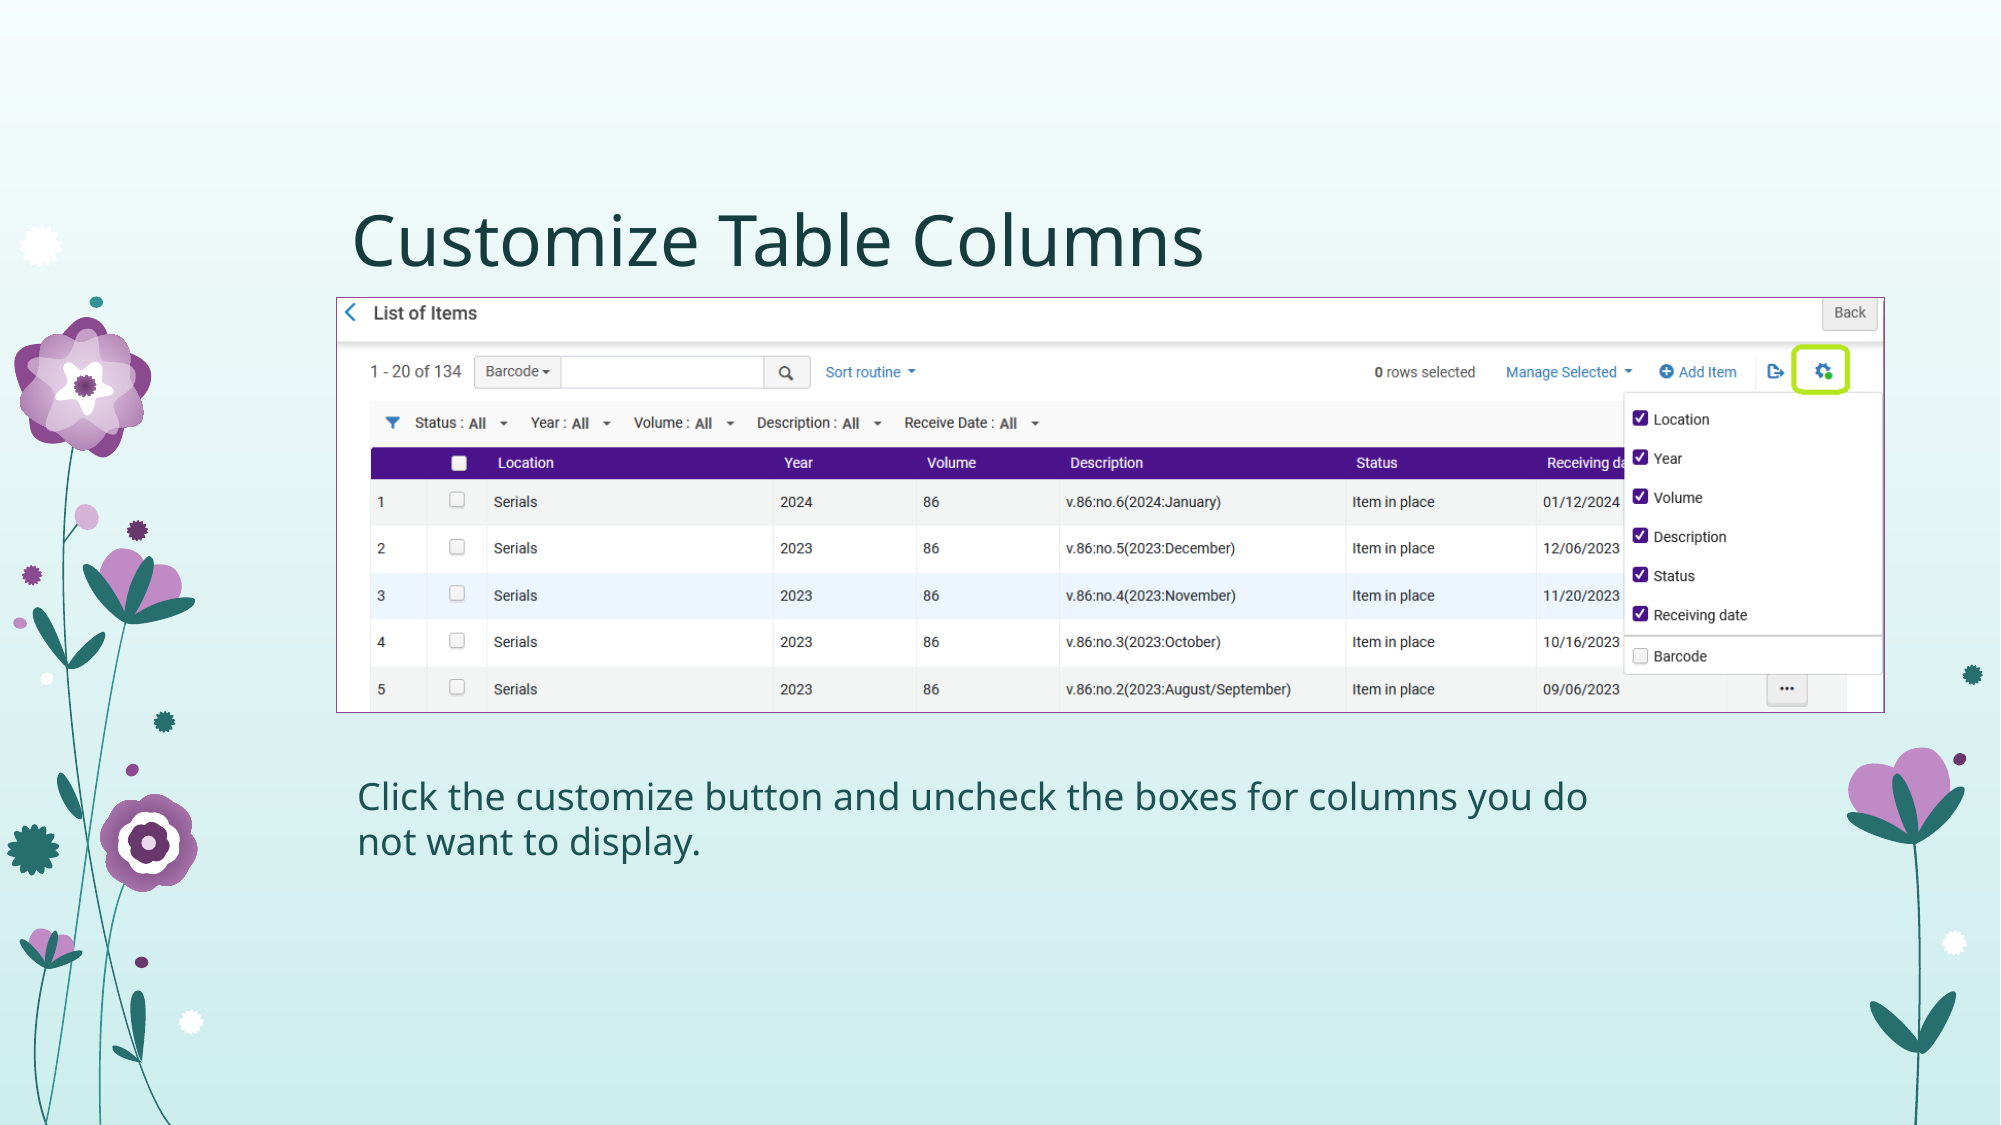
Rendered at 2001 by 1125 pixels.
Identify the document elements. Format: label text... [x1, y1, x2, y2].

title Customize Table Columns [336, 101, 1837, 290]
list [336, 297, 1885, 713]
text_box Click the customize button and uncheck the boxes for columns you do not want to display. [341, 765, 1655, 871]
